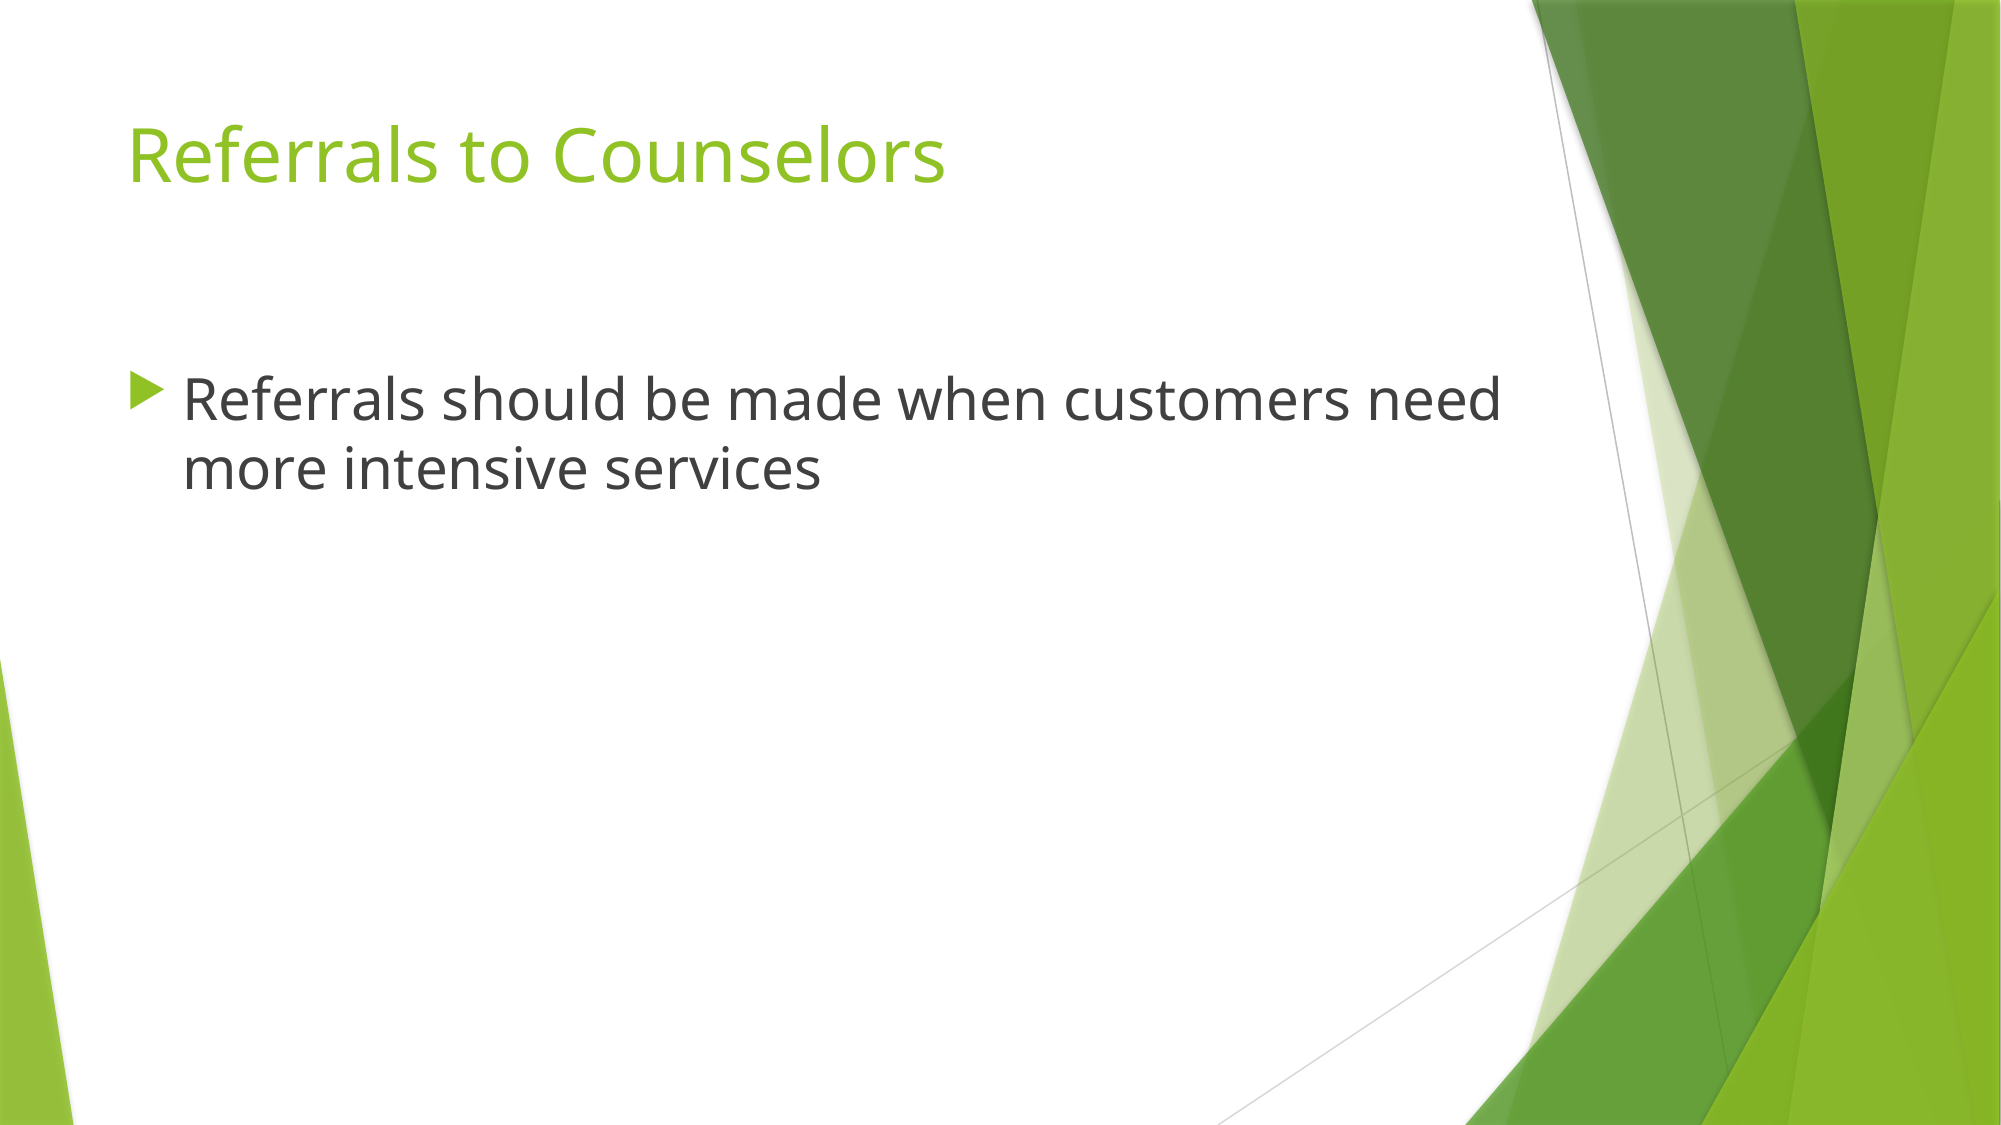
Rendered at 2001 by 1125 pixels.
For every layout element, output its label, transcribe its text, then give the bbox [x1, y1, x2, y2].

list Referrals should be made when customers need more intensive services [111, 354, 1522, 992]
title Referrals to Counselors [111, 99, 1522, 317]
